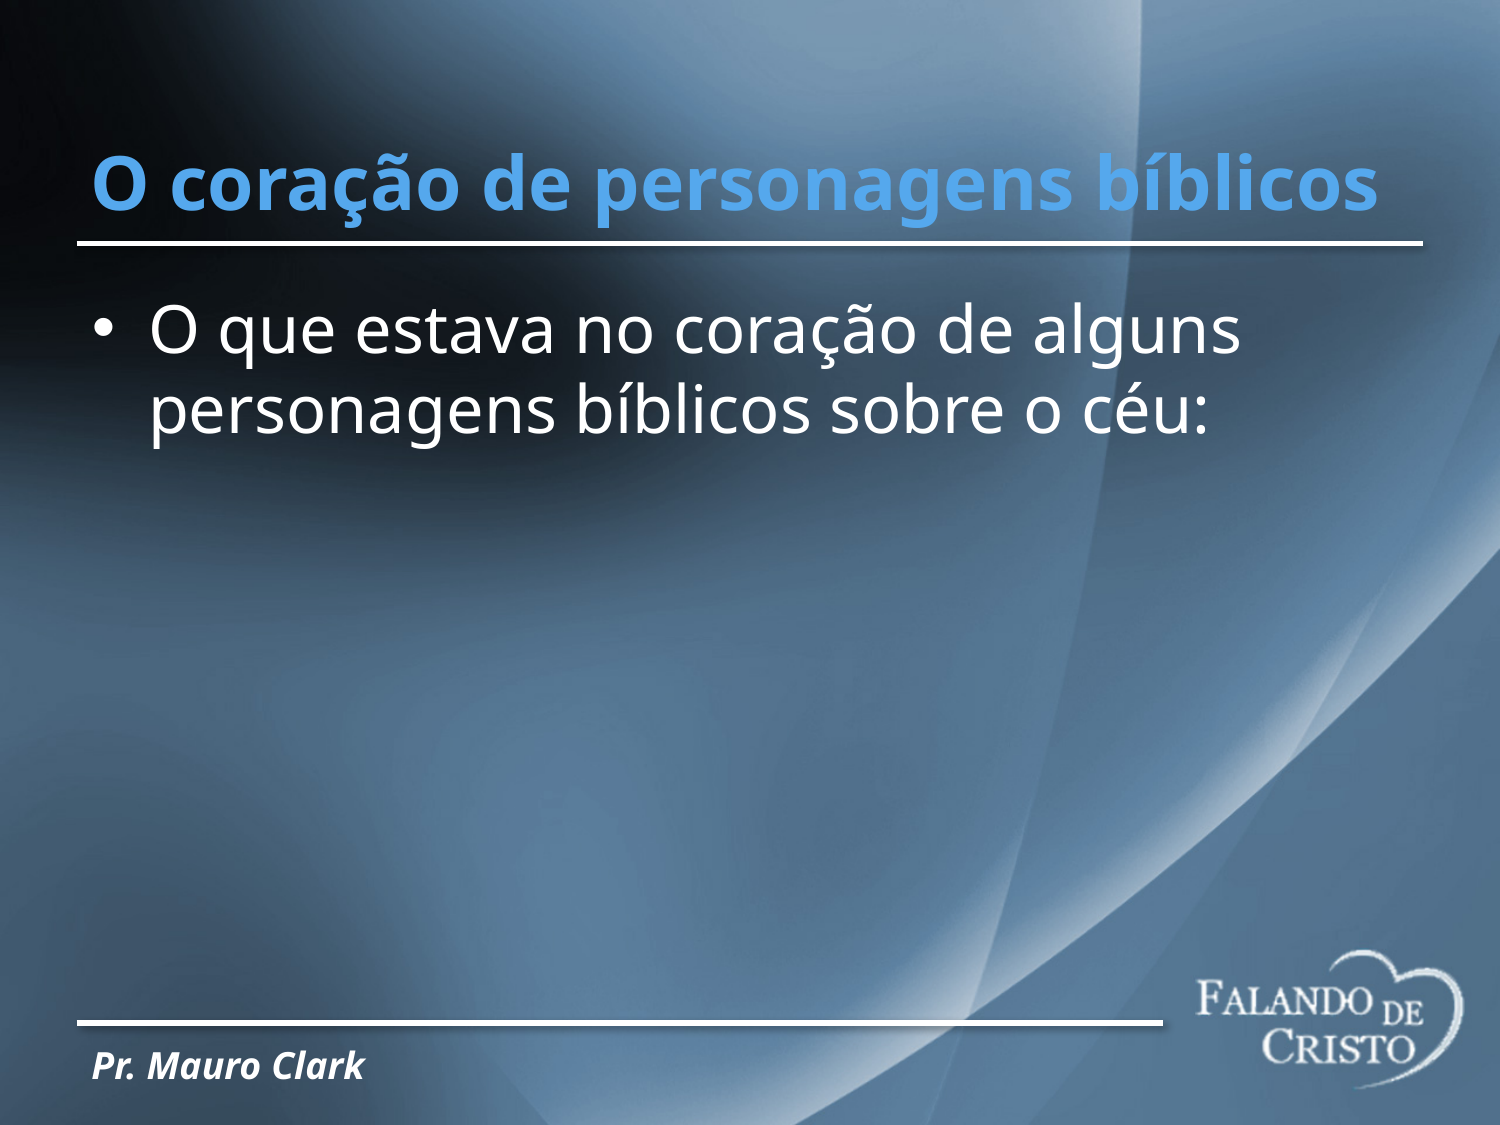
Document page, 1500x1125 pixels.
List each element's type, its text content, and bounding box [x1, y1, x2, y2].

list O que estava no coração de alguns personagens bíblicos sobre o céu: [76, 278, 1436, 964]
picture [0, 0, 1500, 1125]
title O coração de personagens bíblicos [75, 45, 1425, 233]
